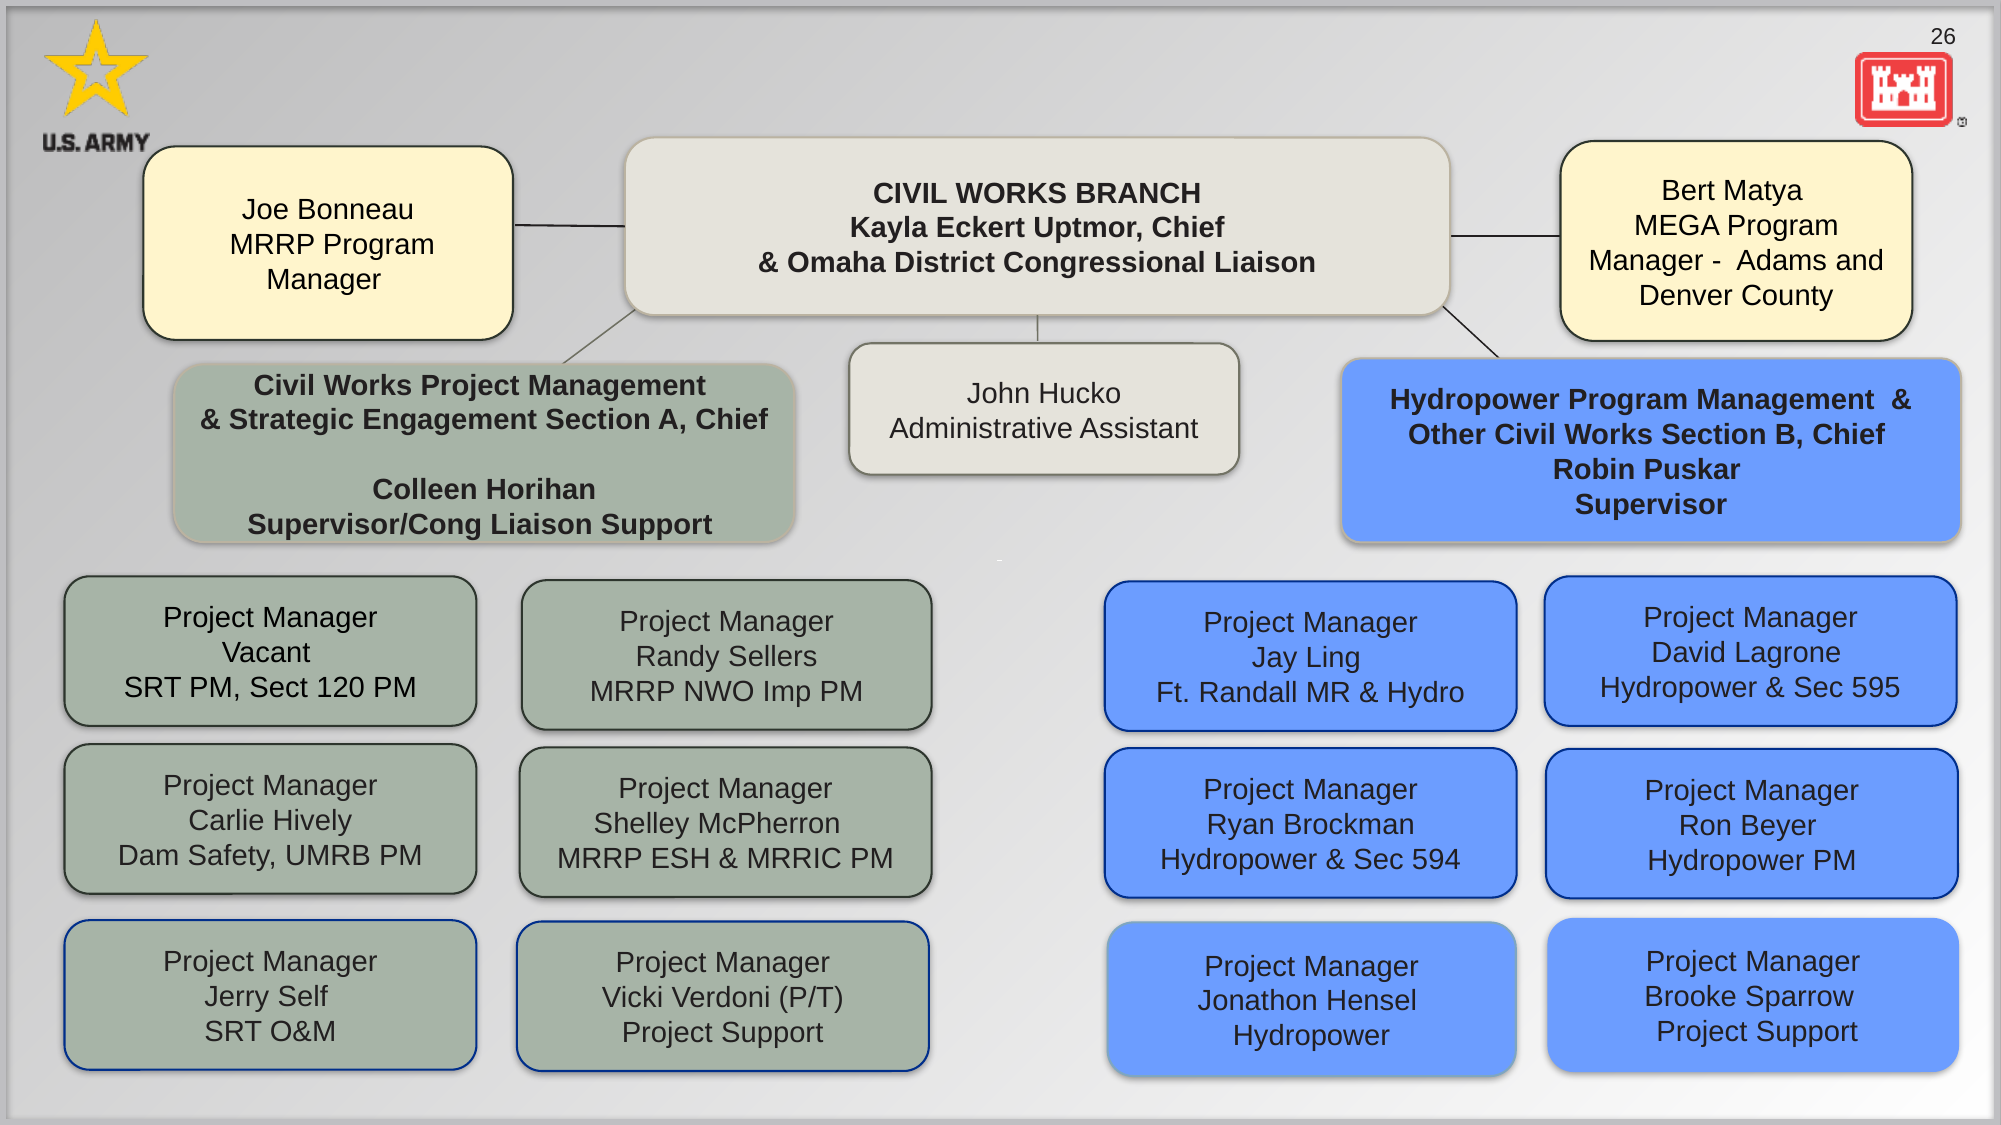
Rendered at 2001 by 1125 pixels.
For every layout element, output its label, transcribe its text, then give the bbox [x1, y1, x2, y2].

text_box Project Manager Vacant SRT PM, Sect 120 PM [63, 575, 478, 727]
text_box Civil Works Project Management & Strategic Engagement Section A, Chief Colleen Horihan Supervisor/Cong Liaison Support [173, 363, 795, 543]
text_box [1440, 304, 1509, 367]
text_box Bert Matya MEGA Program Manager - Adams and Denver County [1559, 140, 1914, 342]
text_box Project Manager David Lagrone Hydropower & Sec 595 [1543, 575, 1958, 727]
picture [43, 18, 150, 152]
text_box Project Manager Carlie Hively Dam Safety, UMRB PM [63, 743, 478, 895]
text_box Project Manager Shelley McPherron MRRP ESH & MRRIC PM [518, 746, 933, 898]
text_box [557, 304, 642, 368]
text_box Joe Bonneau MRRP Program Manager [142, 145, 514, 341]
text_box John Hucko Administrative Assistant [848, 342, 1241, 476]
text_box Project Manager Ryan Brockman Hydropower & Sec 594 [1103, 747, 1518, 899]
text_box Project Manager Jerry Self SRT O&M [63, 919, 478, 1071]
text_box Project Manager Jonathon Hensel Hydropower [1106, 921, 1517, 1077]
text_box Project Manager Vicki Verdoni (P/T) Project Support [516, 920, 930, 1072]
text_box Hydropower Program Management & Other Civil Works Section B, Chief Robin Puskar Supervisor [1340, 357, 1962, 544]
text_box Project Manager Brooke Sparrow Project Support [1547, 918, 1959, 1072]
picture [1855, 52, 1967, 127]
text_box Project Manager Randy Sellers MRRP NWO Imp PM [521, 579, 933, 731]
text_box CIVIL WORKS BRANCH Kayla Eckert Uptmor, Chief & Omaha District Congressional Liaison [624, 136, 1451, 316]
text_box Project Manager Ron Beyer Hydropower PM [1545, 748, 1959, 900]
text_box Project Manager Jay Ling Ft. Randall MR & Hydro [1103, 580, 1518, 732]
